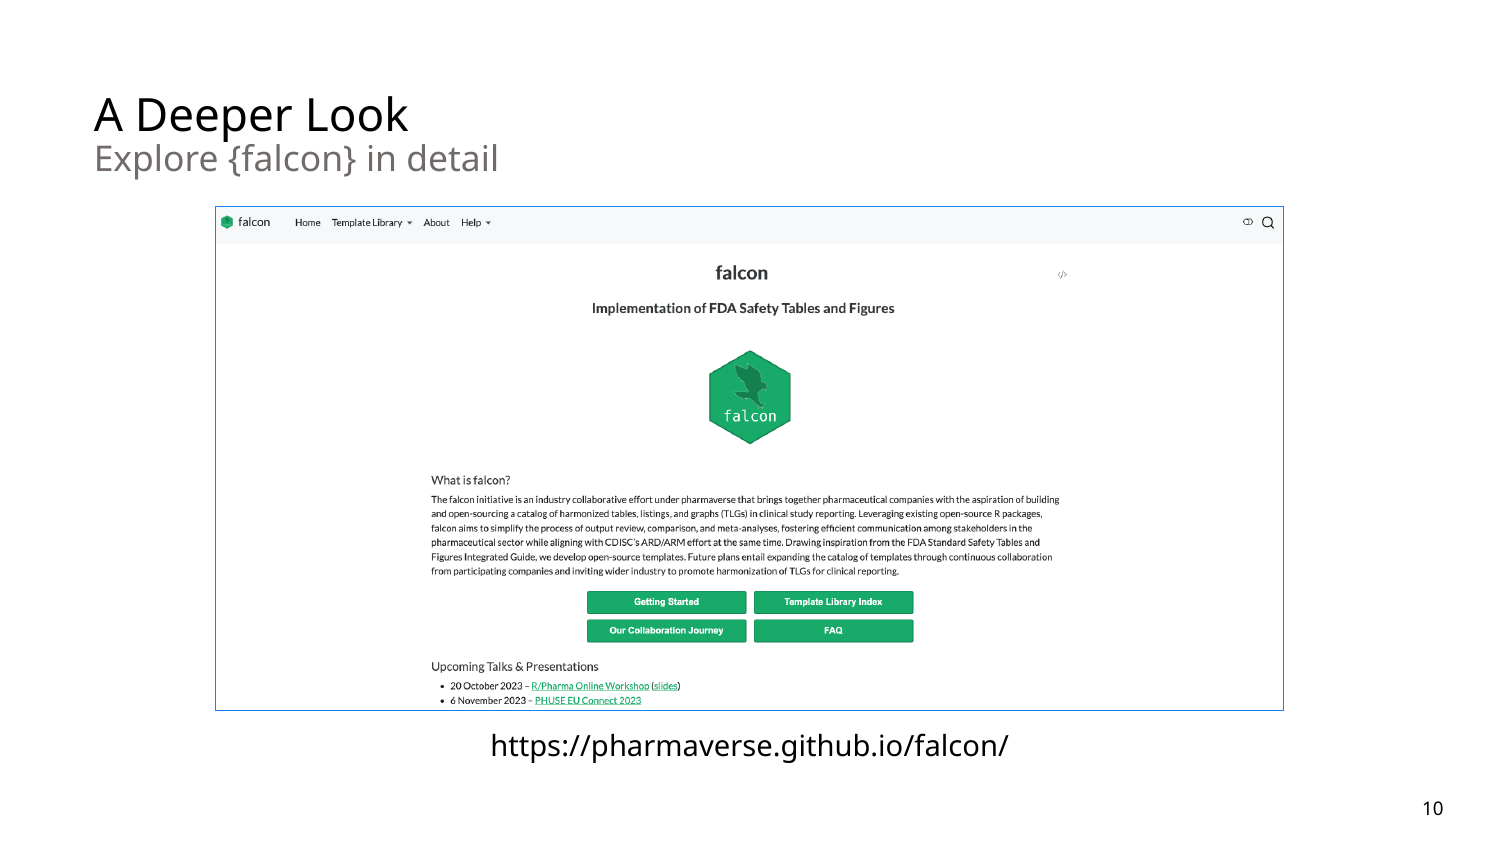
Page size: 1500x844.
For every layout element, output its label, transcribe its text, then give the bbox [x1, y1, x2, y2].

subtitle Explore {falcon} in detail [93, 133, 1313, 187]
text_box https://pharmaverse.github.io/falcon/ [475, 719, 1025, 770]
title A Deeper Look [93, 70, 1313, 133]
picture [215, 206, 1285, 711]
